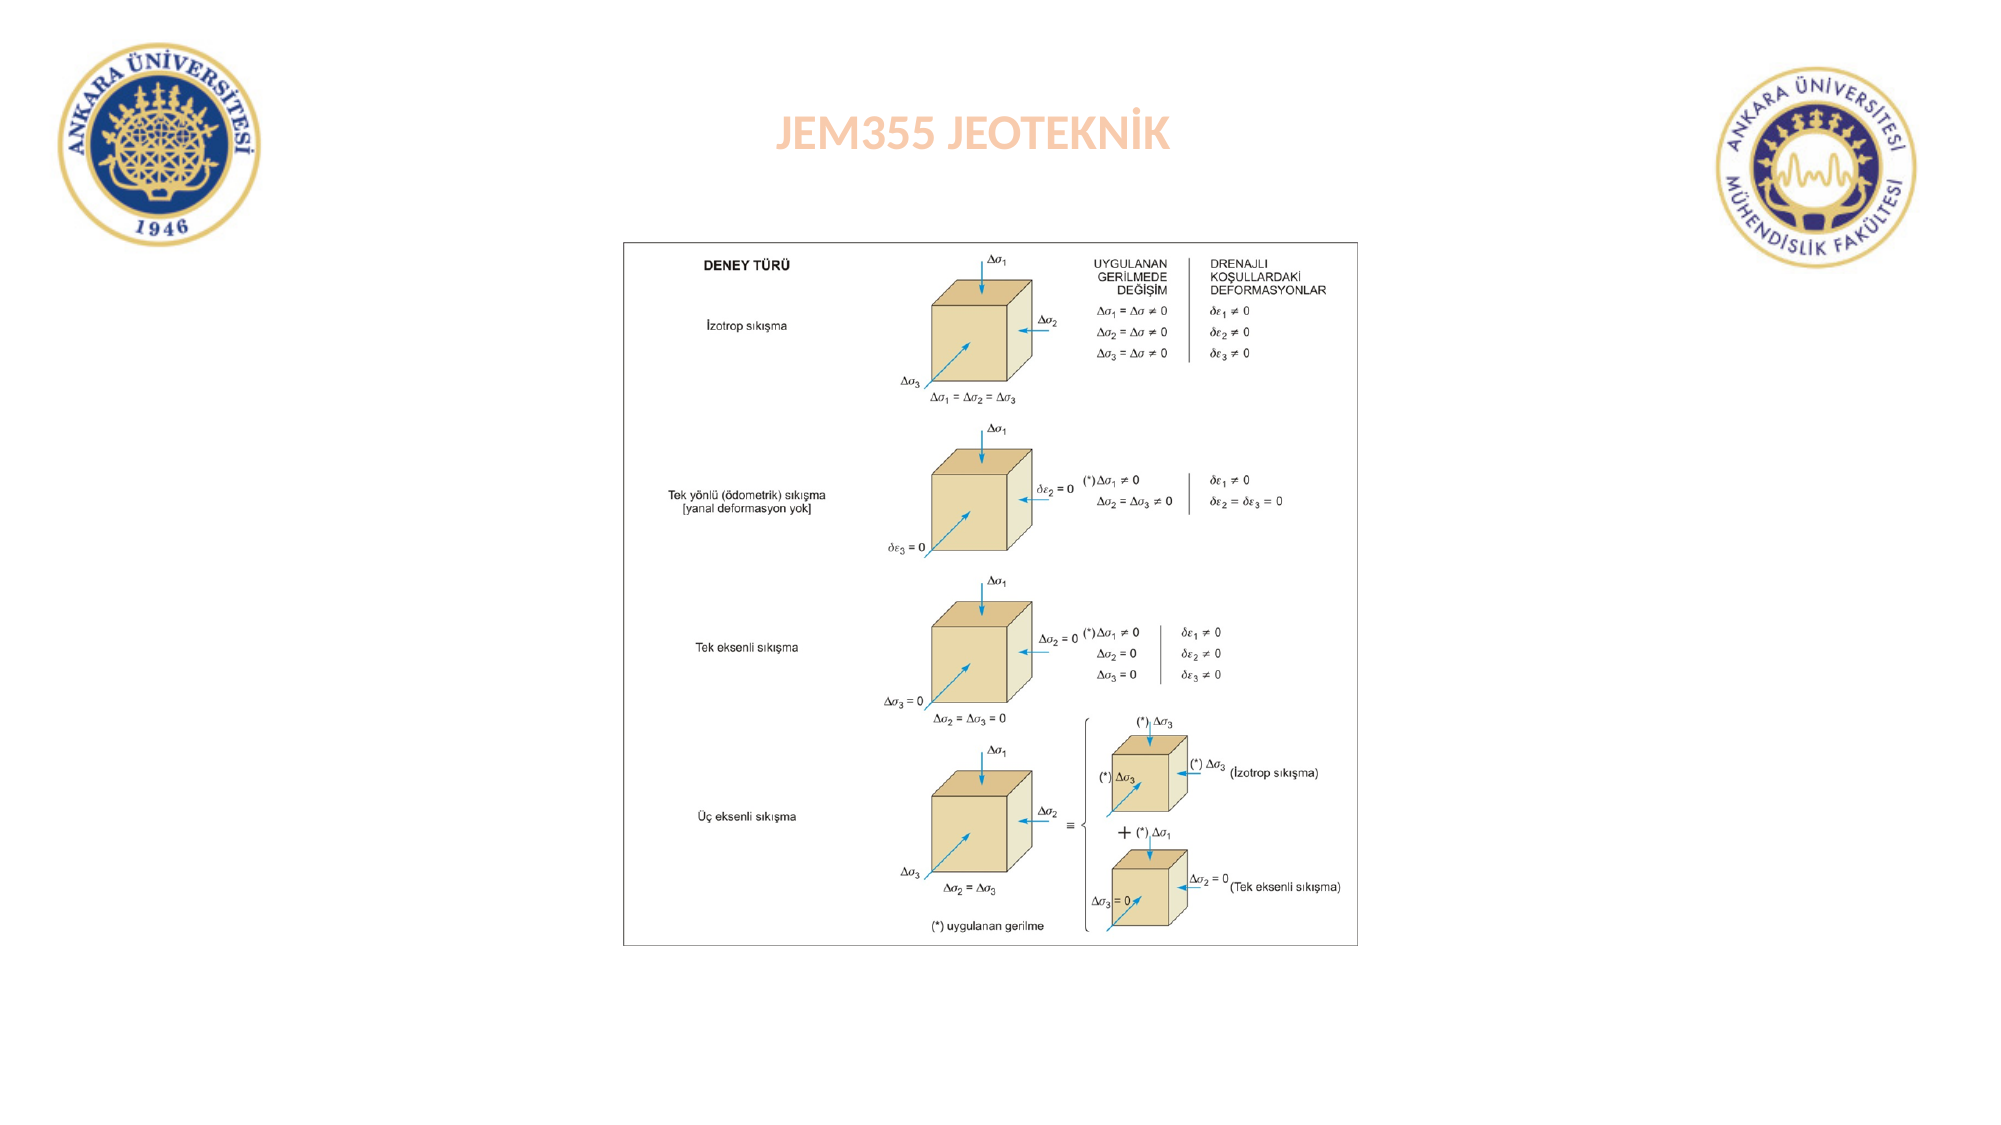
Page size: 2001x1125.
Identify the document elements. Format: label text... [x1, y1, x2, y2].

picture [1712, 62, 1926, 274]
text_box JEM355 JEOTEKNİK [761, 91, 1195, 167]
picture [623, 242, 1358, 946]
picture [49, 35, 269, 254]
